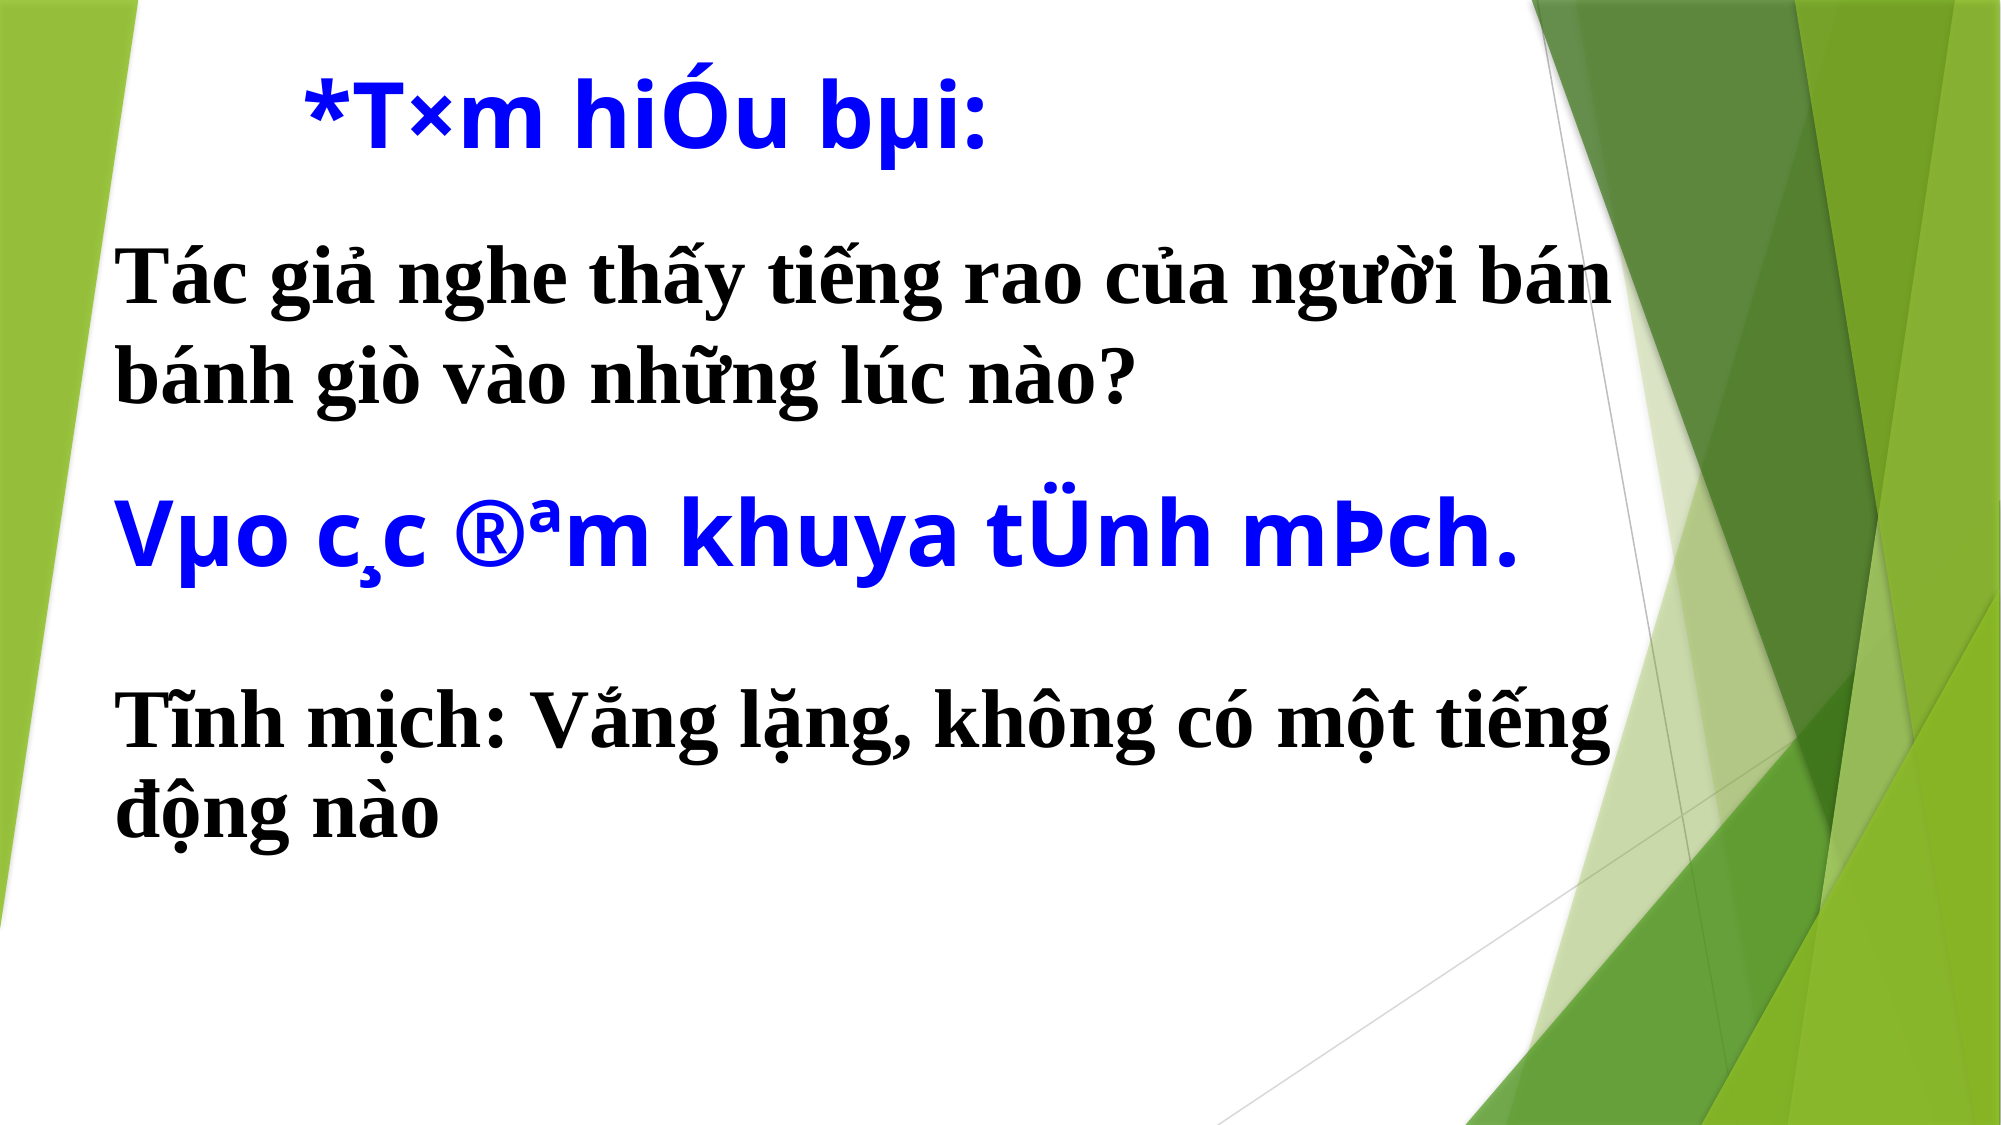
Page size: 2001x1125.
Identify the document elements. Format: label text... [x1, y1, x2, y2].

text_box [337, 864, 1750, 925]
text_box Vµo c¸c ®ªm khuya tÜnh mÞch. Tĩnh mịch: Vắng lặng, không có một tiếng động nào [99, 479, 1800, 864]
text_box *T×m hiÓu bµi: [287, 62, 1138, 163]
text_box Tác giả nghe thấy tiếng rao của người bán bánh giò vào những lúc nào? [99, 212, 1775, 428]
